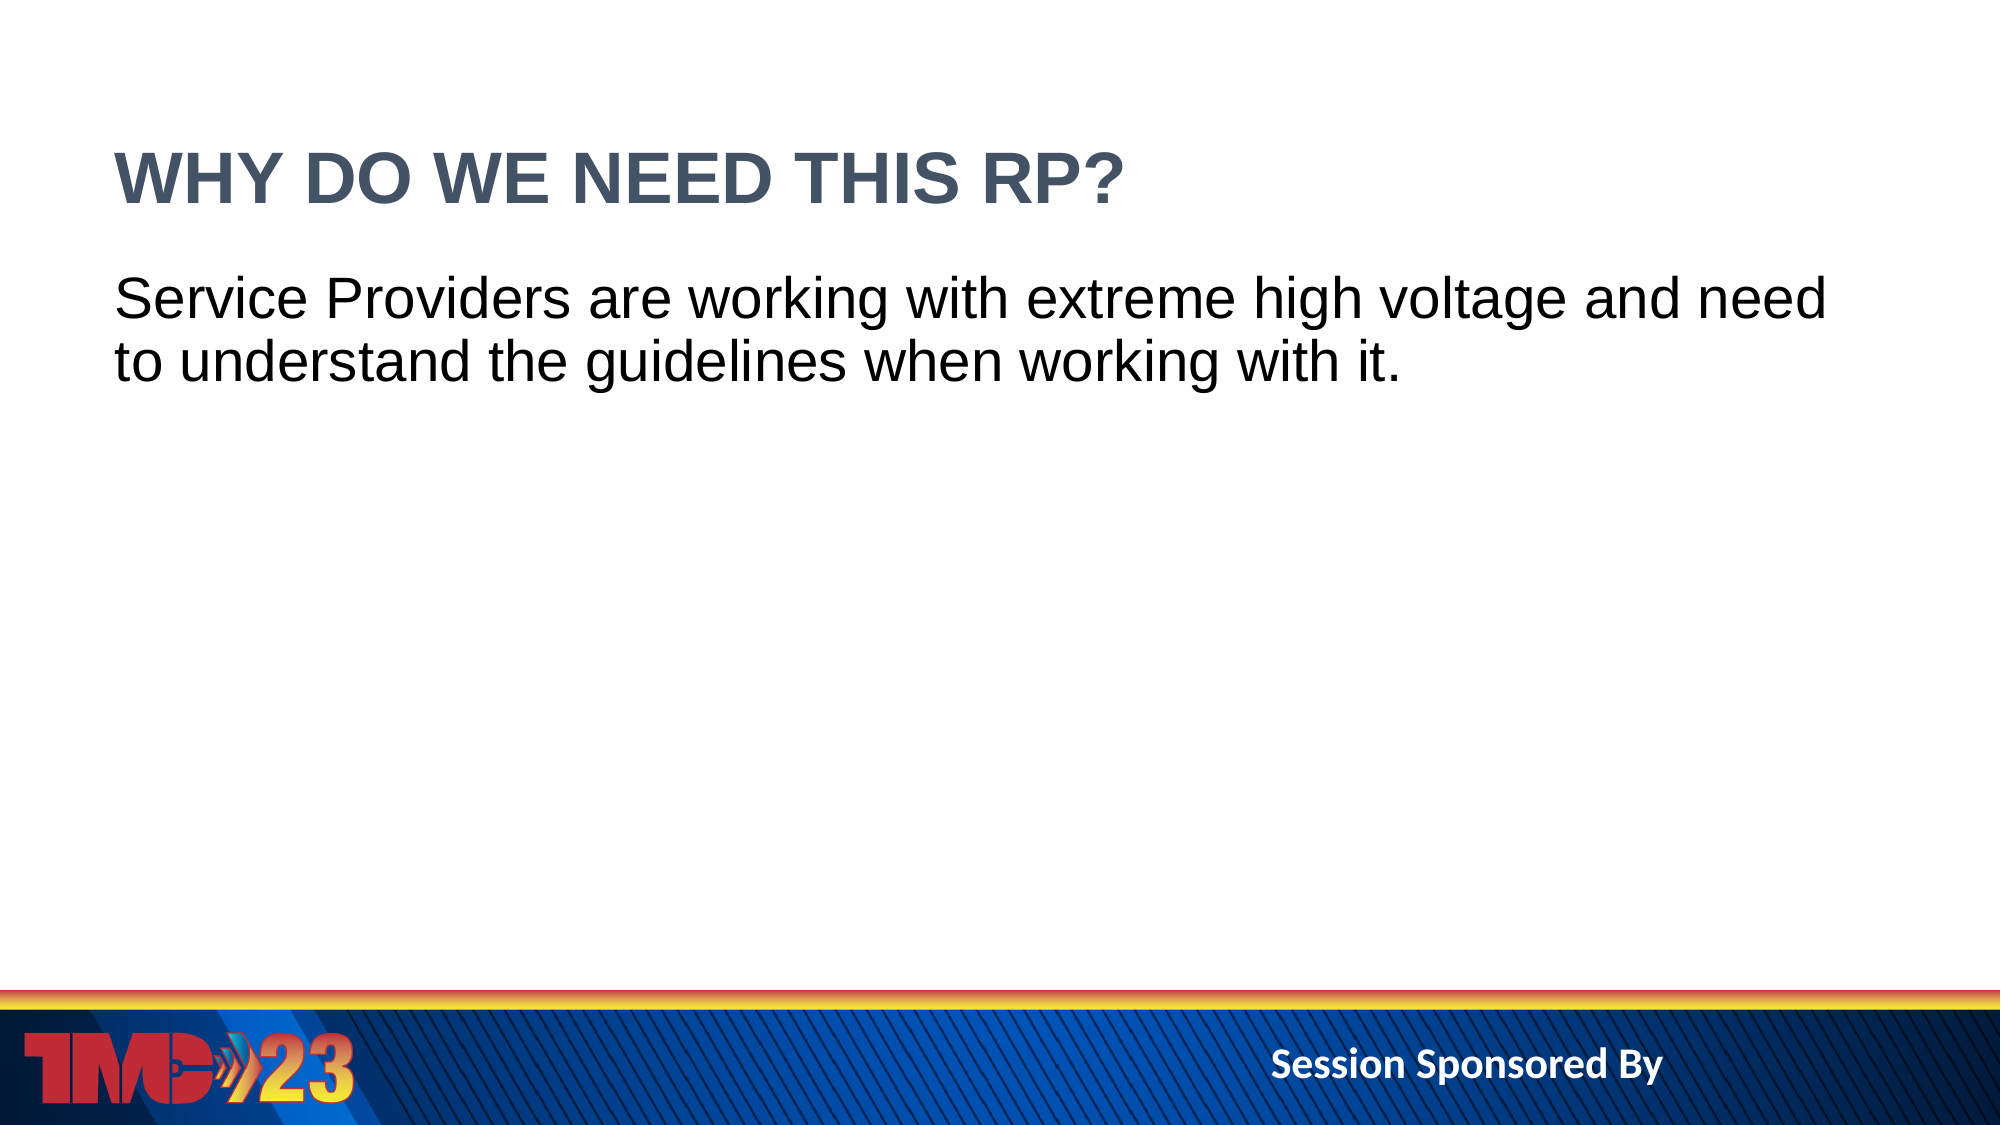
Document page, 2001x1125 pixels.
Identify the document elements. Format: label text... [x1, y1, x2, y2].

picture [0, 0, 2000, 1125]
title WHY DO WE NEED THIS RP? [99, 99, 1900, 260]
text_box Session Sponsored By [1255, 1026, 1900, 1095]
list Service Providers are working with extreme high voltage and need to understand the guidelines when working with it. [99, 260, 1900, 971]
